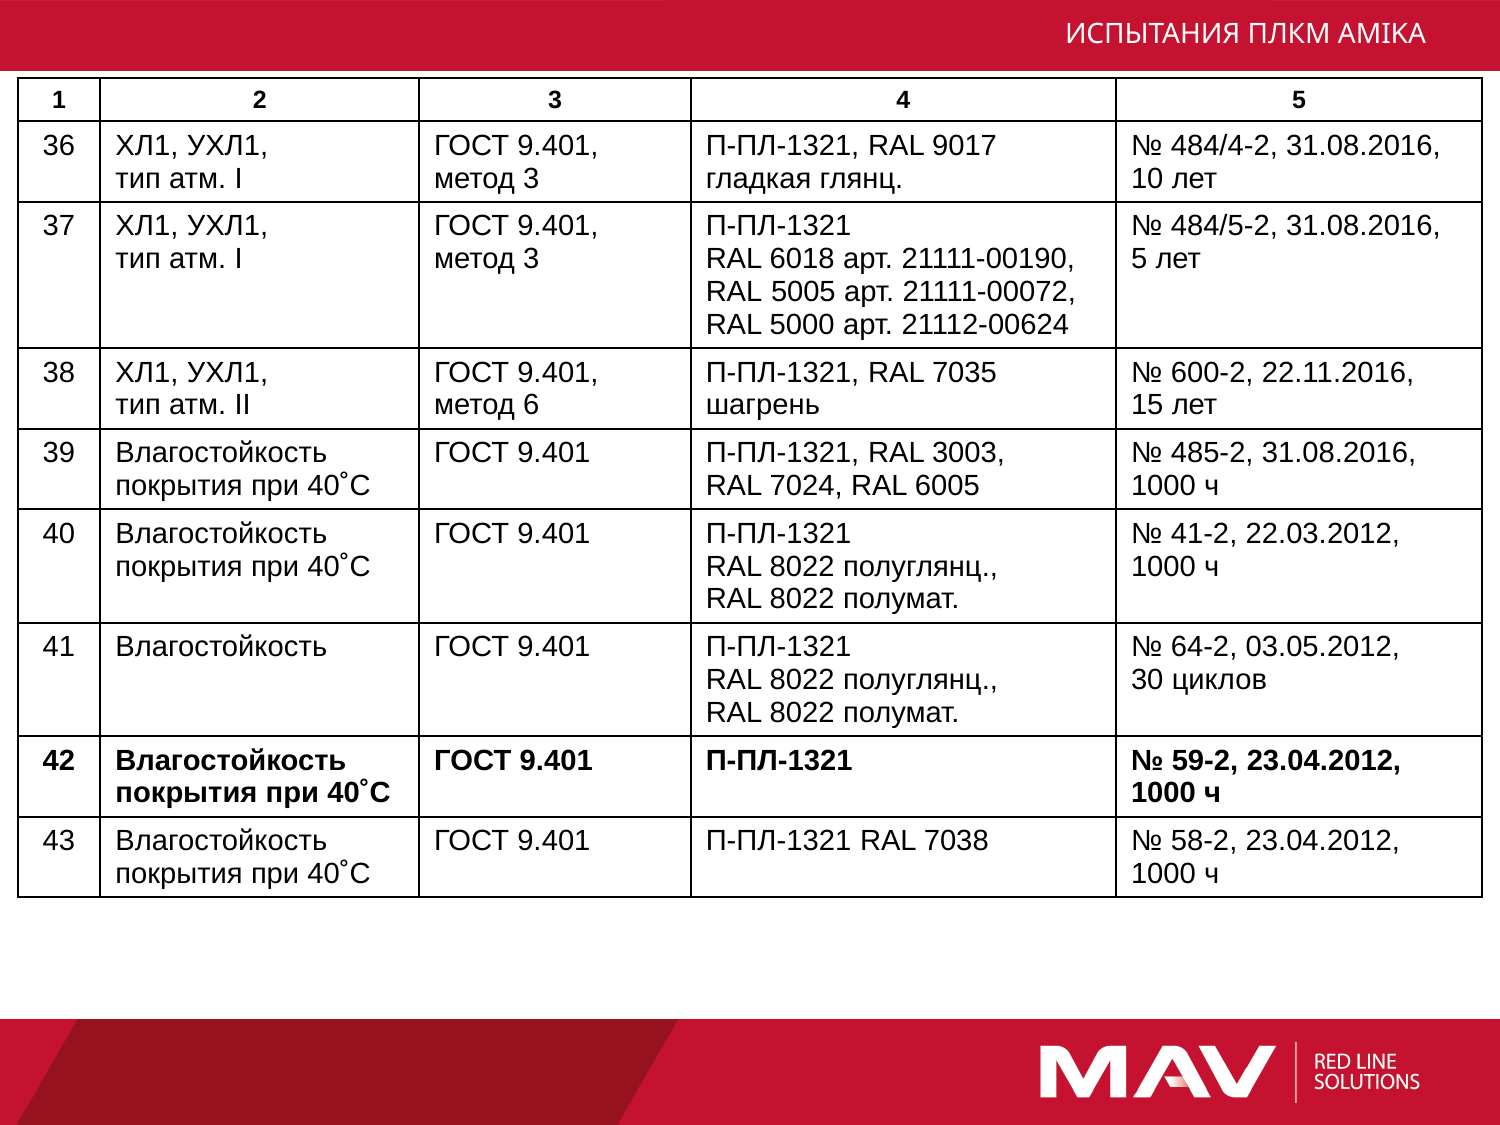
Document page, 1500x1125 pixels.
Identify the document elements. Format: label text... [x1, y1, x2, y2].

table_cell 36 [19, 122, 99, 201]
table_cell П-ПЛ-1321, RAL 9017 гладкая глянц. [692, 122, 1115, 201]
table_cell 42 [19, 737, 99, 816]
table_cell ГОСТ 9.401, метод 3 [420, 122, 690, 201]
table_cell ГОСТ 9.401, метод 6 [420, 349, 690, 428]
table_cell № 485-2, 31.08.2016, 1000 ч [1117, 430, 1481, 508]
table_cell № 64-2, 03.05.2012, 30 циклов [1117, 624, 1481, 735]
table_header 2 [101, 79, 418, 120]
table_cell ГОСТ 9.401 [420, 430, 690, 508]
table_cell 39 [19, 430, 99, 508]
table_header 4 [692, 79, 1115, 120]
table_cell 38 [19, 349, 99, 428]
table_header 3 [420, 79, 690, 120]
table_cell П-ПЛ-1321, RAL 7035 шагрень [692, 349, 1115, 428]
picture [0, 0, 1500, 71]
table_cell № 484/5-2, 31.08.2016, 5 лет [1117, 203, 1481, 347]
table_cell 37 [19, 203, 99, 347]
table_cell ХЛ1, УХЛ1, тип атм. I [101, 203, 418, 347]
table_cell Влагостойкость покрытия при 40˚С [101, 510, 418, 622]
table_cell № 58-2, 23.04.2012, 1000 ч [1117, 818, 1481, 896]
table_cell П-ПЛ-1321 [692, 737, 1115, 816]
table_cell ХЛ1, УХЛ1, тип атм. I [101, 122, 418, 201]
table_cell ГОСТ 9.401 [420, 510, 690, 622]
table_cell 41 [19, 624, 99, 735]
table_cell ГОСТ 9.401 [420, 624, 690, 735]
table_cell ГОСТ 9.401, метод 3 [420, 203, 690, 347]
table_cell П-ПЛ-1321 RAL 8022 полуглянц., RAL 8022 полумат. [692, 510, 1115, 622]
picture [0, 1019, 1500, 1125]
table_cell Влагостойкость покрытия при 40˚С [101, 737, 418, 816]
table_cell ГОСТ 9.401 [420, 818, 690, 896]
table_header 1 [19, 79, 99, 120]
table_cell № 59-2, 23.04.2012, 1000 ч [1117, 737, 1481, 816]
title ИСПЫТАНИЯ ПЛКМ AMIKA [129, 5, 1441, 59]
table_cell П-ПЛ-1321, RAL 3003, RAL 7024, RAL 6005 [692, 430, 1115, 508]
table_cell Влагостойкость покрытия при 40˚С [101, 818, 418, 896]
table_cell Влагостойкость покрытия при 40˚С [101, 430, 418, 508]
table_cell П-ПЛ-1321 RAL 7038 [692, 818, 1115, 896]
table_header 5 [1117, 79, 1481, 120]
table_cell № 484/4-2, 31.08.2016, 10 лет [1117, 122, 1481, 201]
table_cell № 41-2, 22.03.2012, 1000 ч [1117, 510, 1481, 622]
table_cell ГОСТ 9.401 [420, 737, 690, 816]
table_cell П-ПЛ-1321 RAL 6018 арт. 21111-00190, RAL 5005 арт. 21111-00072, RAL 5000 арт. 21112-00624 [692, 203, 1115, 347]
table_cell Влагостойкость [101, 624, 418, 735]
table_cell 43 [19, 818, 99, 896]
table_cell 40 [19, 510, 99, 622]
table_cell ХЛ1, УХЛ1, тип атм. II [101, 349, 418, 428]
table_cell П-ПЛ-1321 RAL 8022 полуглянц., RAL 8022 полумат. [692, 624, 1115, 735]
table_cell № 600-2, 22.11.2016, 15 лет [1117, 349, 1481, 428]
